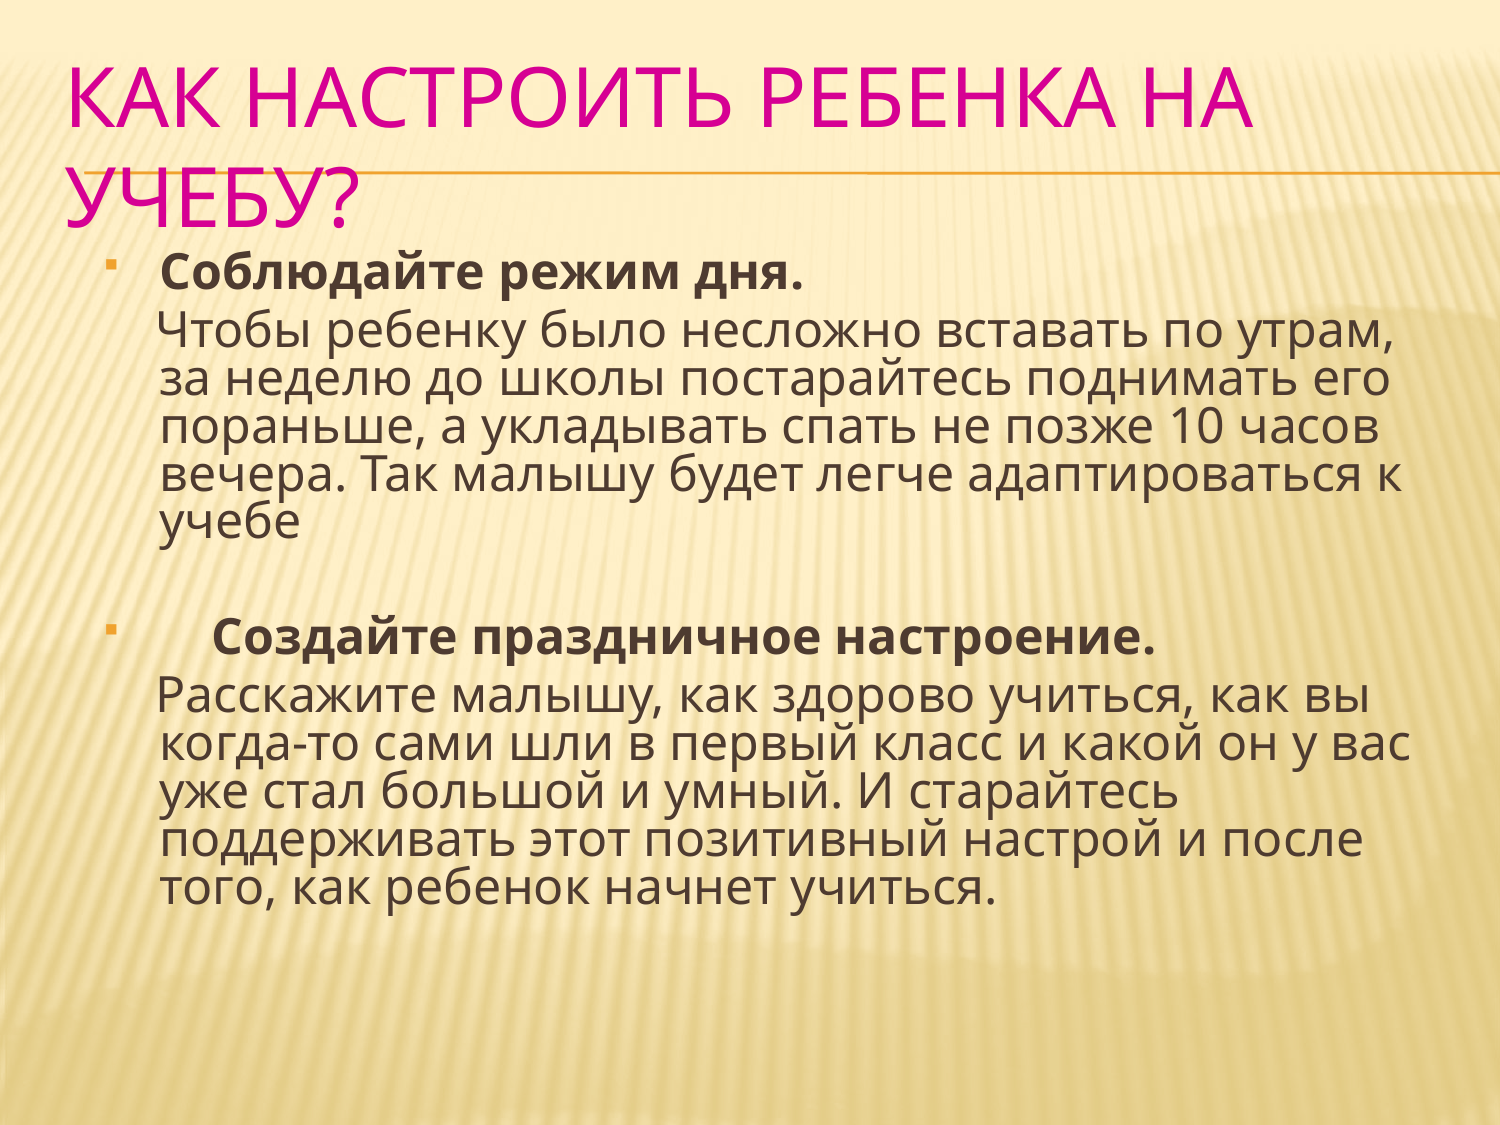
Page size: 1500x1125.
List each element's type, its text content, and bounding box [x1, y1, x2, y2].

title Как настроить ребенка на учебу? [50, 75, 1475, 213]
list Соблюдайте режим дня. Чтобы ребенку было несложно вставать по утрам, за неделю до школы постарайтесь поднимать его пораньше, а укладывать спать не позже 10 часов вечера. Так малышу будет легче адаптироваться к учебе Создайте праздничное настроение. Расскажите малышу, как здорово учиться, как вы когда-то сами шли в первый класс и какой он у вас уже стал большой и умный. И старайтесь поддерживать этот позитивный настрой и после того, как ребенок начнет учиться. [88, 243, 1439, 950]
